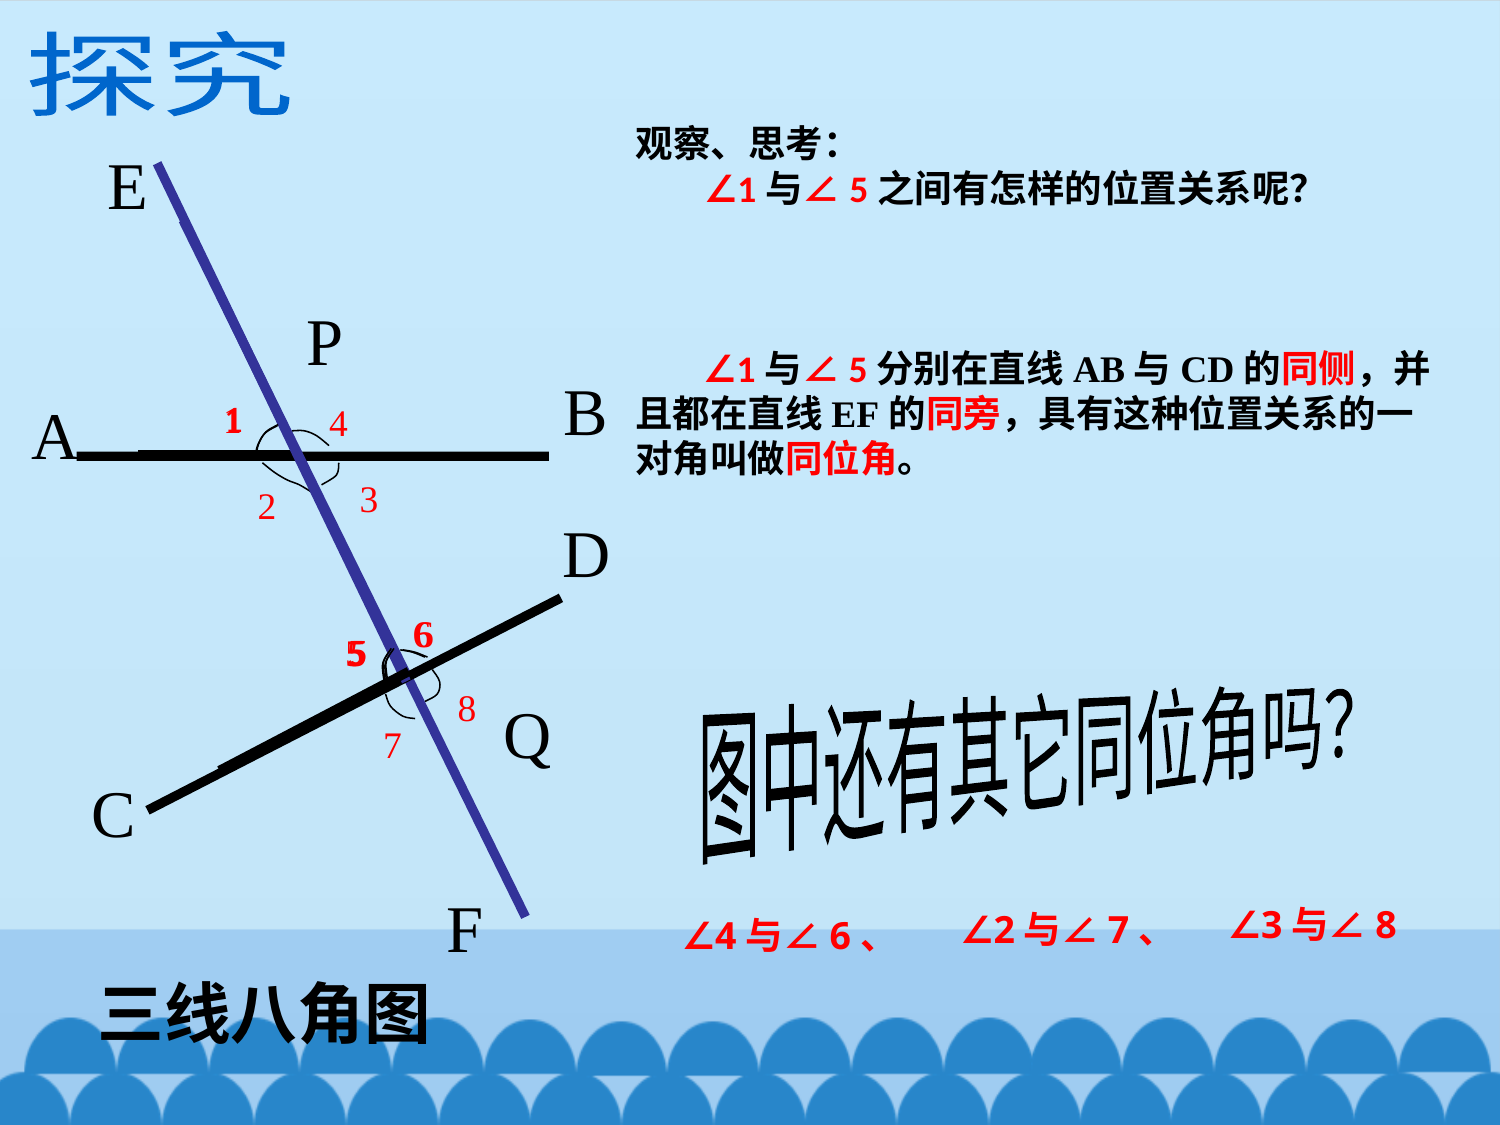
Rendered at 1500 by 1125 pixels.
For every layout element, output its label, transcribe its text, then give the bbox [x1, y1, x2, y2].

text_box 观察、思考： ∠1与∠5之间有怎样的位置关系呢？ [621, 112, 1442, 218]
text_box 三线八角图 [82, 964, 455, 1059]
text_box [76, 135, 610, 917]
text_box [137, 163, 409, 771]
text_box A [16, 385, 76, 480]
picture [0, 0, 1500, 1125]
text_box ∠1与∠5分别在直线AB与CD的同侧，并且都在直线EF的同旁，具有这种位置关系的一对角叫做同位角。 [620, 337, 1465, 533]
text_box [620, 893, 1453, 991]
text_box F [431, 917, 492, 974]
